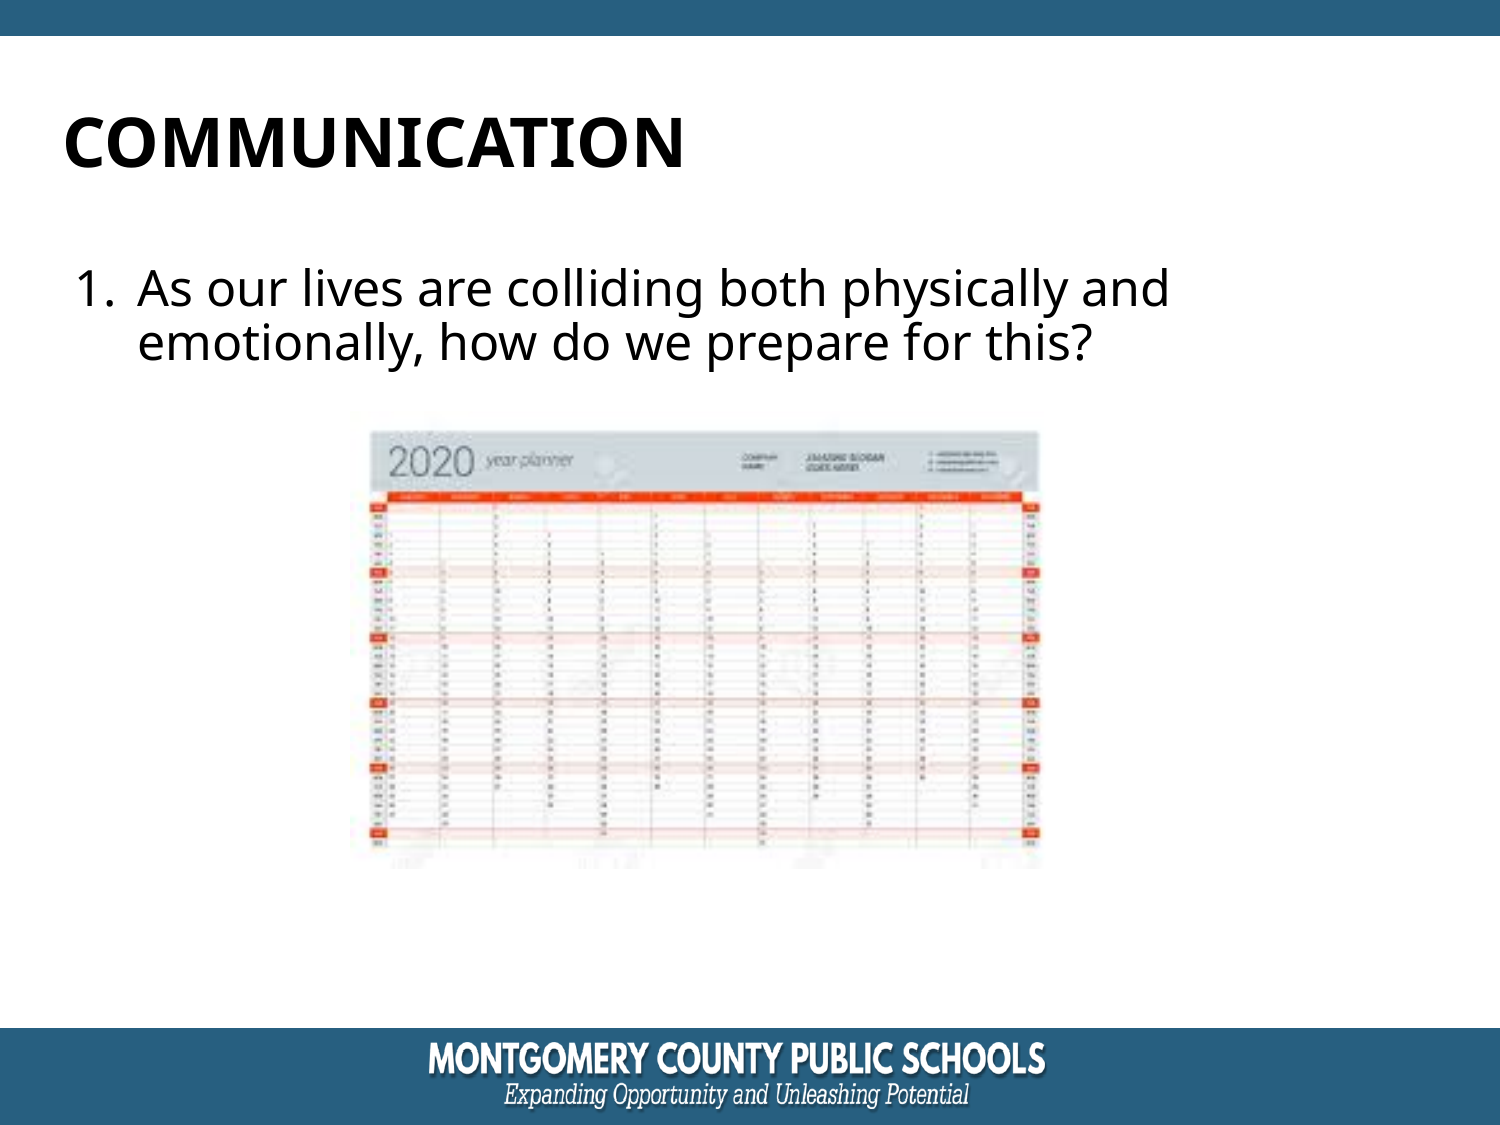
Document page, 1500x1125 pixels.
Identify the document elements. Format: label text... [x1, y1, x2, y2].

picture [0, 0, 1500, 1125]
title COMMUNICATION [51, 97, 1449, 223]
list As our lives are colliding both physically and emotionally, how do we prepare for this? [51, 252, 1449, 1000]
